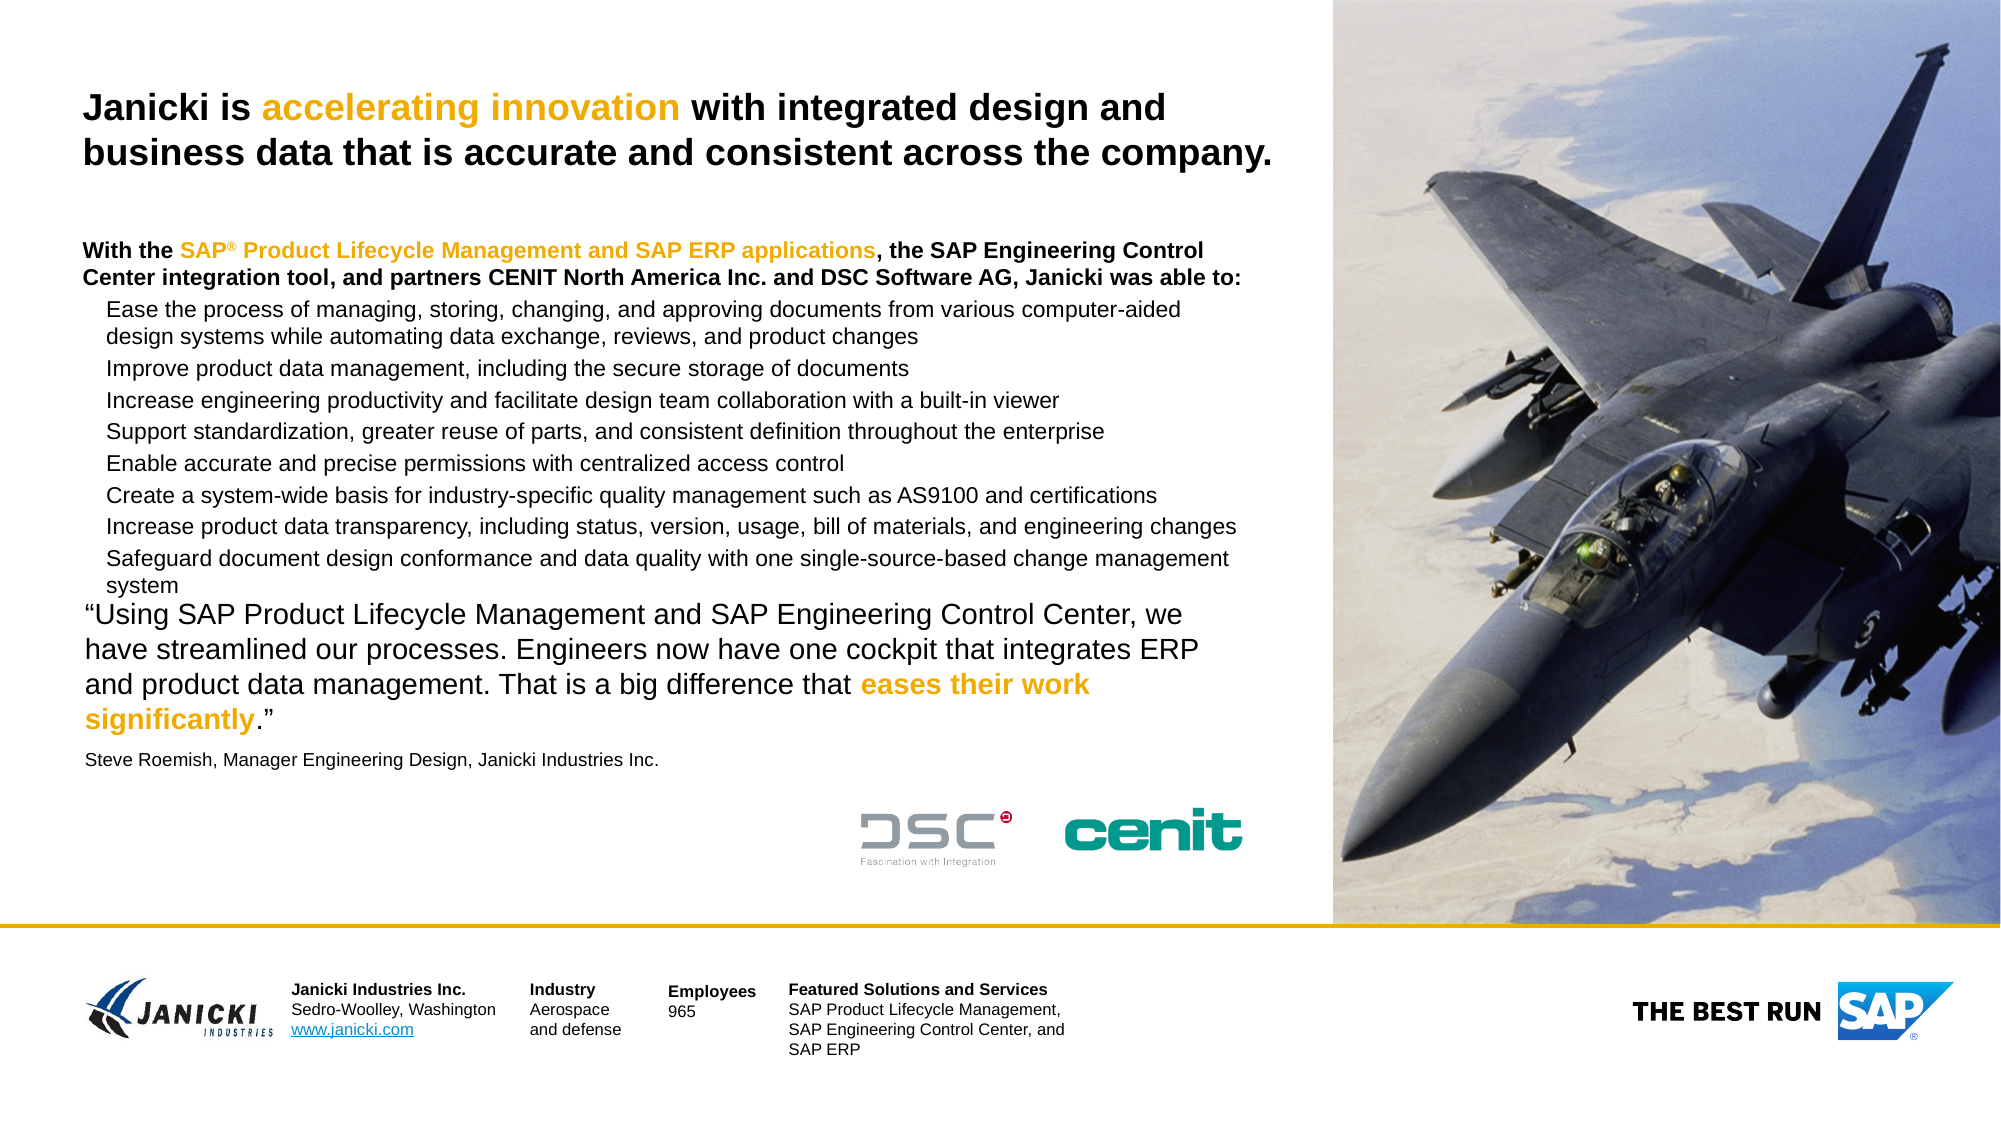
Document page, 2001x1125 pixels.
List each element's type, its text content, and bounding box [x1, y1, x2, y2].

list Employees 965 [668, 980, 763, 1042]
list Industry Aerospace and defense [529, 978, 637, 1040]
list “Using SAP Product Lifecycle Management and SAP Engineering Control Center, we have streamlined our processes. Engineers now have one cockpit that integrates ERP and product data management. That is a big difference that eases their work significantly.” Steve Roemish, Manager Engineering Design, Janicki Industries Inc. [84, 629, 1249, 771]
list With the SAP® Product Lifecycle Management and SAP ERP applications, the SAP Engineering Control Center integration tool, and partners CENIT North America Inc. and DSC Software AG, Janicki was able to: Ease the process of managing, storing, changing, and approving documents from various computer-aided design systems while automating data exchange, reviews, and product changes Improve product data management, including the secure storage of documents Increase engineering productivity and facilitate design team collaboration with a built-in viewer Support standardization, greater reuse of parts, and consistent definition throughout the enterprise Enable accurate and precise permissions with centralized access control Create a system-wide basis for industry-specific quality management such as AS9100 and certifications Increase product data transparency, including status, version, usage, bill of materials, and engineering changes Safeguard document design conformance and data quality with one single-source-based change management system [82, 235, 1247, 547]
list Janicki Industries Inc. Sedro-Woolley, Washington www.janicki.com [291, 978, 503, 1125]
title Janicki is accelerating innovation with integrated design and business data that is accurate and consistent across the company. [82, 82, 1274, 174]
picture [1063, 805, 1244, 853]
picture [1632, 981, 1955, 1041]
picture [1332, 0, 2001, 924]
picture [84, 970, 278, 1048]
picture [860, 811, 1013, 868]
list Featured Solutions and Services SAP Product Lifecycle Management, SAP Engineering Control Center, and SAP ERP [788, 978, 1120, 1040]
